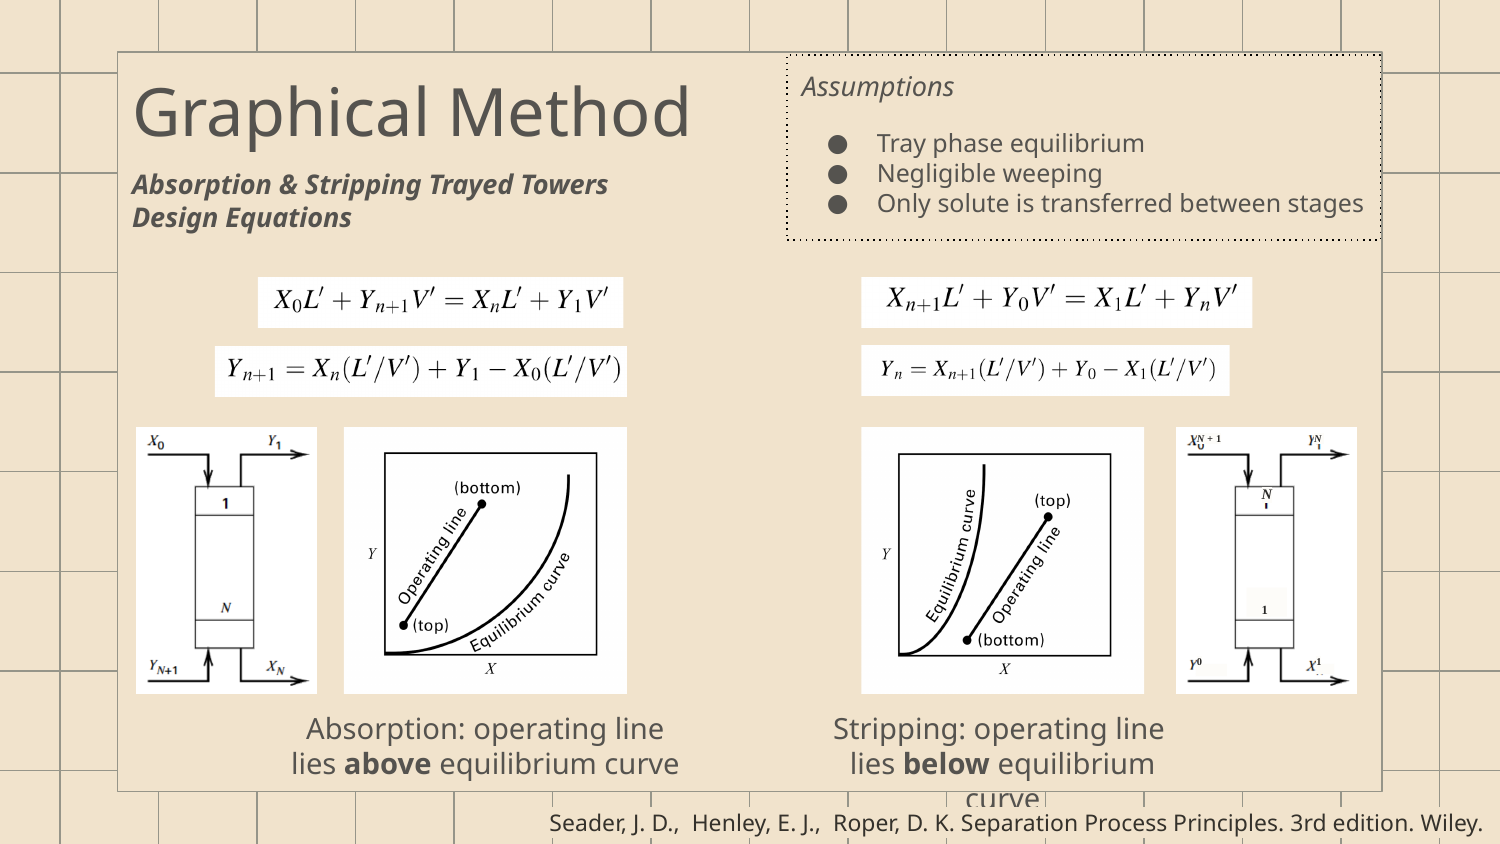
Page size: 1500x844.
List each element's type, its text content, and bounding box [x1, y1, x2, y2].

text_box 1 [1362, 648, 1368, 674]
picture [1176, 427, 1358, 694]
picture [861, 345, 1230, 396]
picture [214, 346, 628, 397]
text_box Seader, J. D., Henley, E. J., Roper, D. K. Separation Process Principles. 3rd edition. Wiley. [0, 793, 1500, 844]
picture [343, 427, 628, 694]
text_box Absorption & Stripping Trayed Towers Design Equations [116, 152, 802, 248]
text_box N [1299, 425, 1366, 451]
picture [861, 277, 1253, 329]
subtitle Absorption: operating line lies above equilibrium curve [274, 695, 696, 793]
picture [136, 427, 318, 694]
subtitle Assumptions Tray phase equilibrium Negligible weeping Only solute is transferred between stages [786, 54, 1381, 241]
title Graphical Method [116, 54, 765, 152]
picture [257, 277, 624, 329]
subtitle Stripping: operating line lies below equilibrium curve [796, 695, 1209, 793]
picture [861, 427, 1145, 694]
